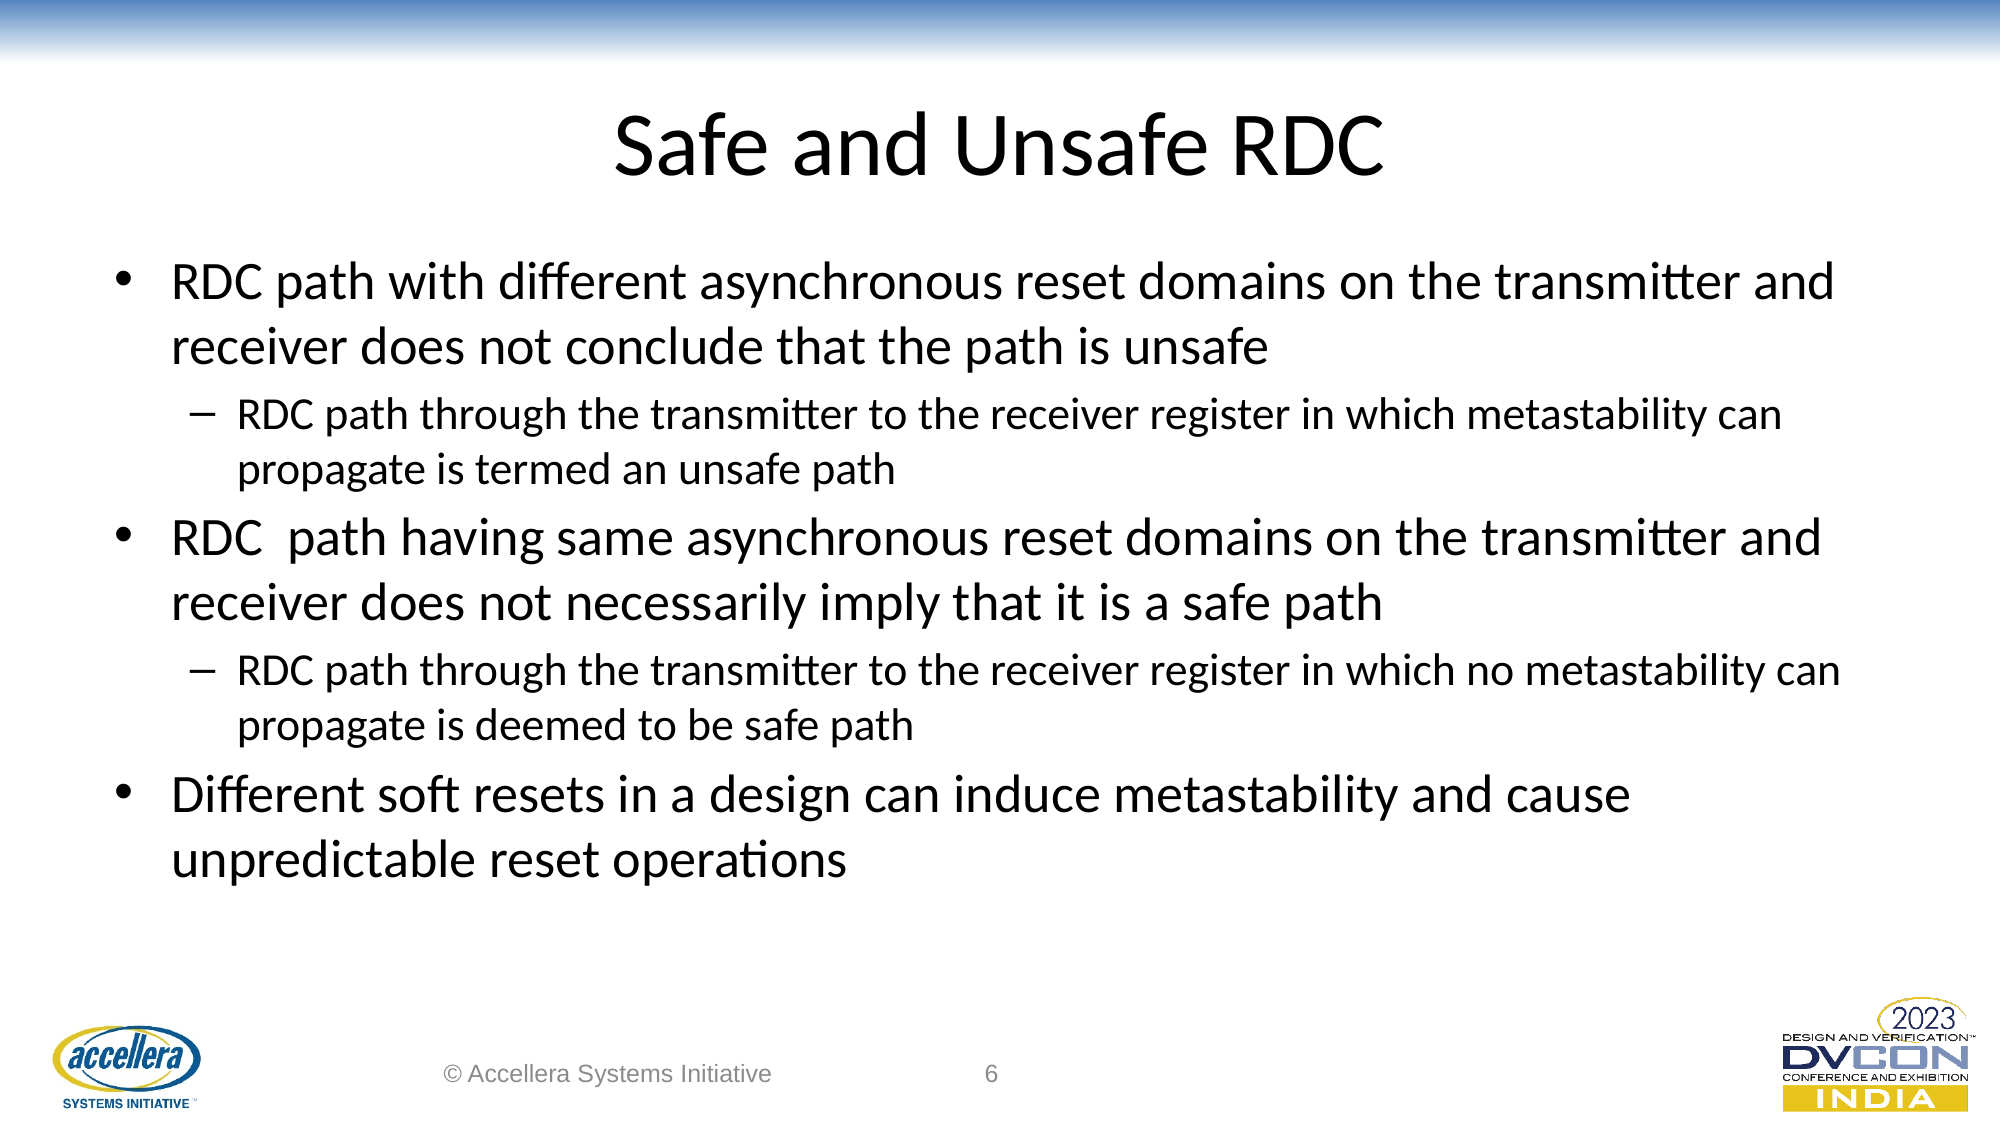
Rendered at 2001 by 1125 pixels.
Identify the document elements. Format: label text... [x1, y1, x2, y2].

footer © Accellera Systems Initiative [366, 1042, 800, 1103]
text_box [925, 487, 1076, 638]
list RDC path with different asynchronous reset domains on the transmitter and receiver does not conclude that the path is unsafe RDC path through the transmitter to the receiver register in which metastability can propagate is termed an unsafe path RDC path having same asynchronous reset domains on the transmitter and receiver does not necessarily imply that it is a safe path RDC path through the transmitter to the receiver register in which no metastability can propagate is deemed to be safe path Different soft resets in a design can induce metastability and cause unpredictable reset operations [99, 237, 1900, 975]
text_box [1449, 1022, 1850, 1125]
picture [1782, 996, 1976, 1112]
picture [48, 1021, 204, 1112]
slide_number 6 [800, 1042, 1184, 1103]
title Safe and Unsafe RDC [99, 45, 1900, 233]
